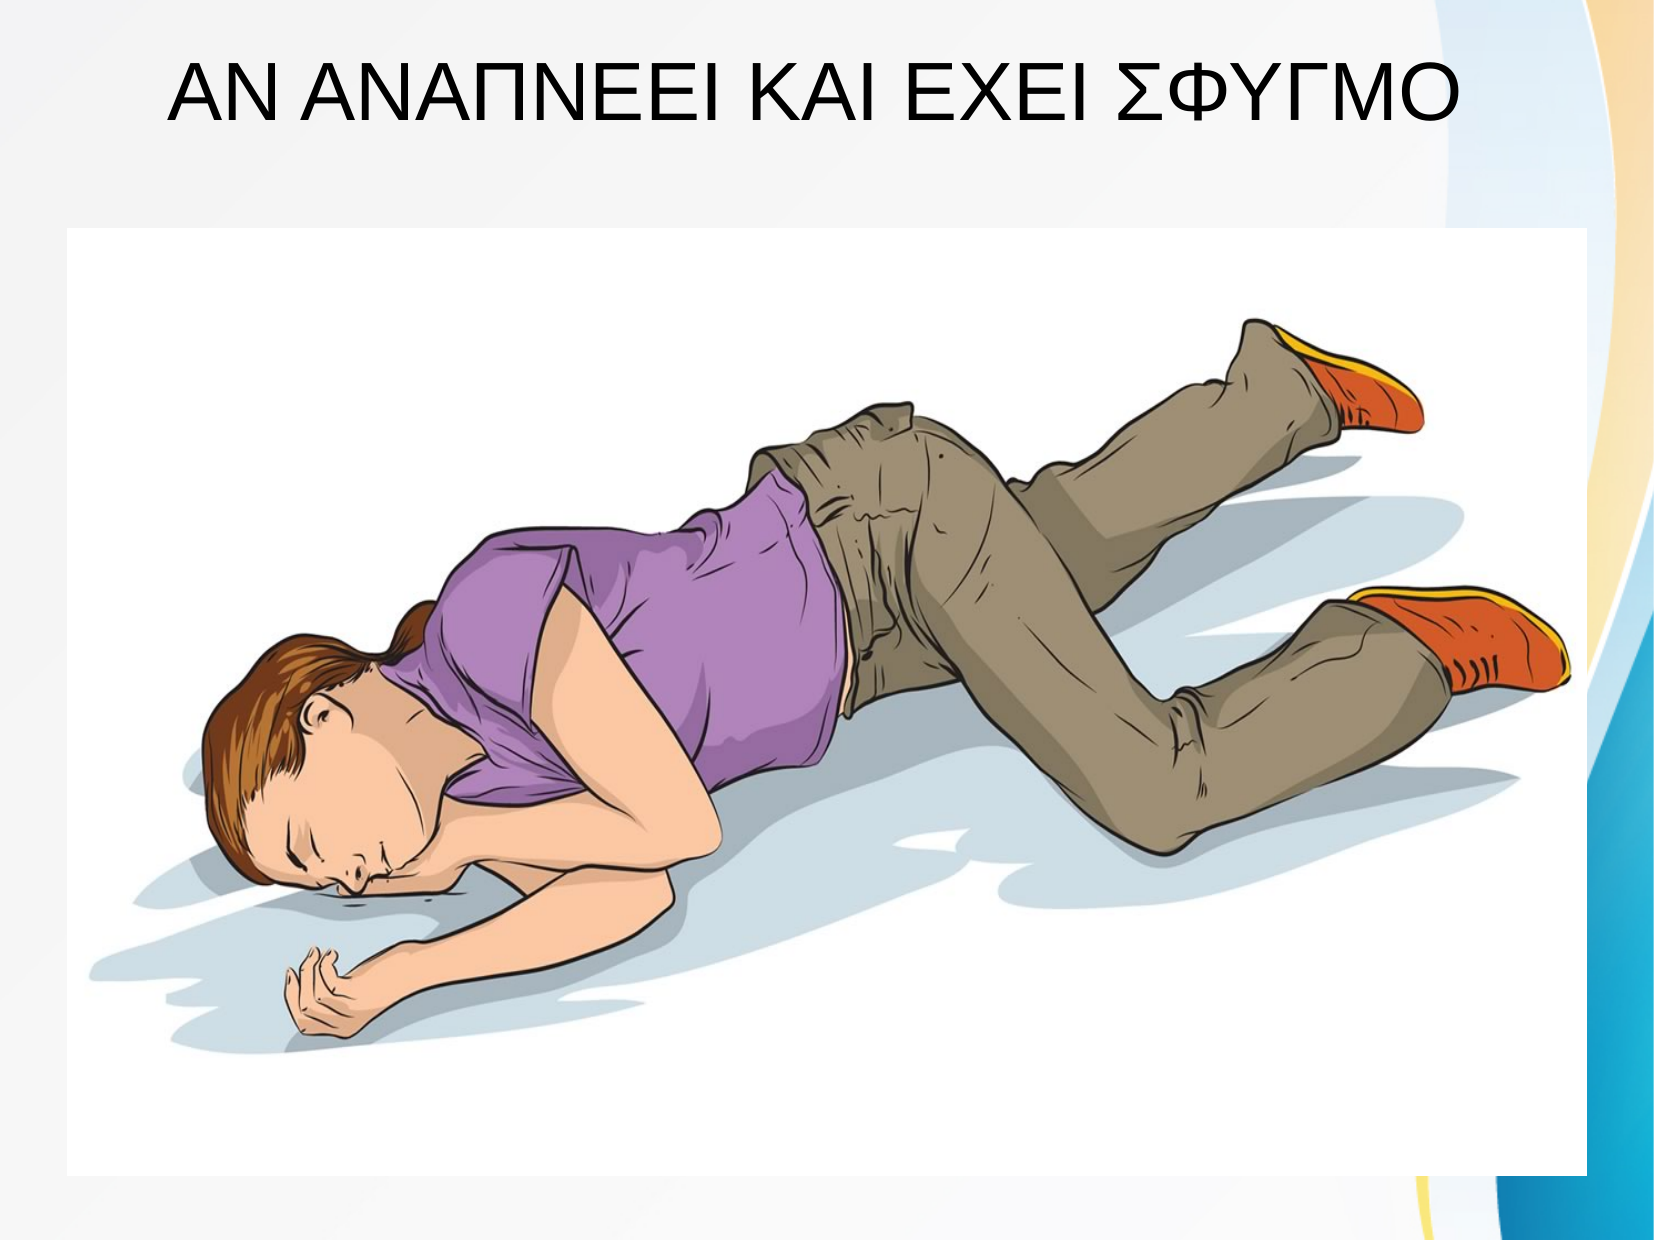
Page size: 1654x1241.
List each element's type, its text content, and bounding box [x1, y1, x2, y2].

title ΑΝ ΑΝΑΠΝΕΕΙ ΚΑΙ ΕΧΕΙ ΣΦΥΓΜΟ [82, 34, 1572, 140]
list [67, 228, 1587, 1176]
picture [0, 0, 1654, 1240]
